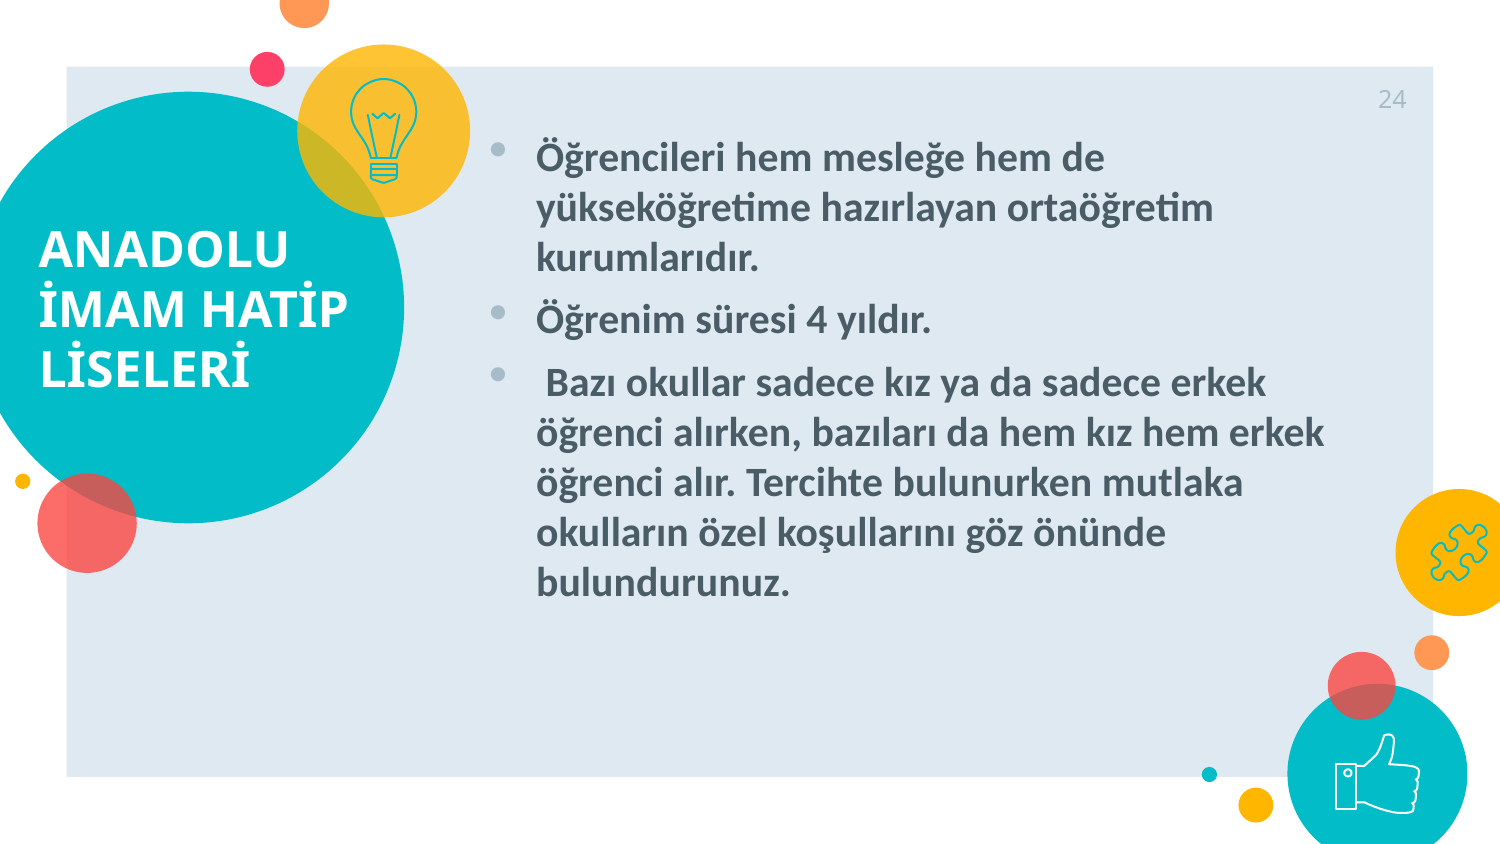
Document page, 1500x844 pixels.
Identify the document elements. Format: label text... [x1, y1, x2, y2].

title ANADOLU İMAM HATİP LİSELERİ [23, 91, 375, 524]
slide_number 24 [1331, 68, 1422, 134]
list Öğrencileri hem mesleğe hem de yükseköğretime hazırlayan ortaöğretim kurumlarıdır. Öğrenim süresi 4 yıldır. Bazı okullar sadece kız ya da sadece erkek öğrenci alırken, bazıları da hem kız hem erkek öğrenci alır. Tercihte bulunurken mutlaka okulların özel koşullarını göz önünde bulundurunuz. [476, 114, 1345, 706]
